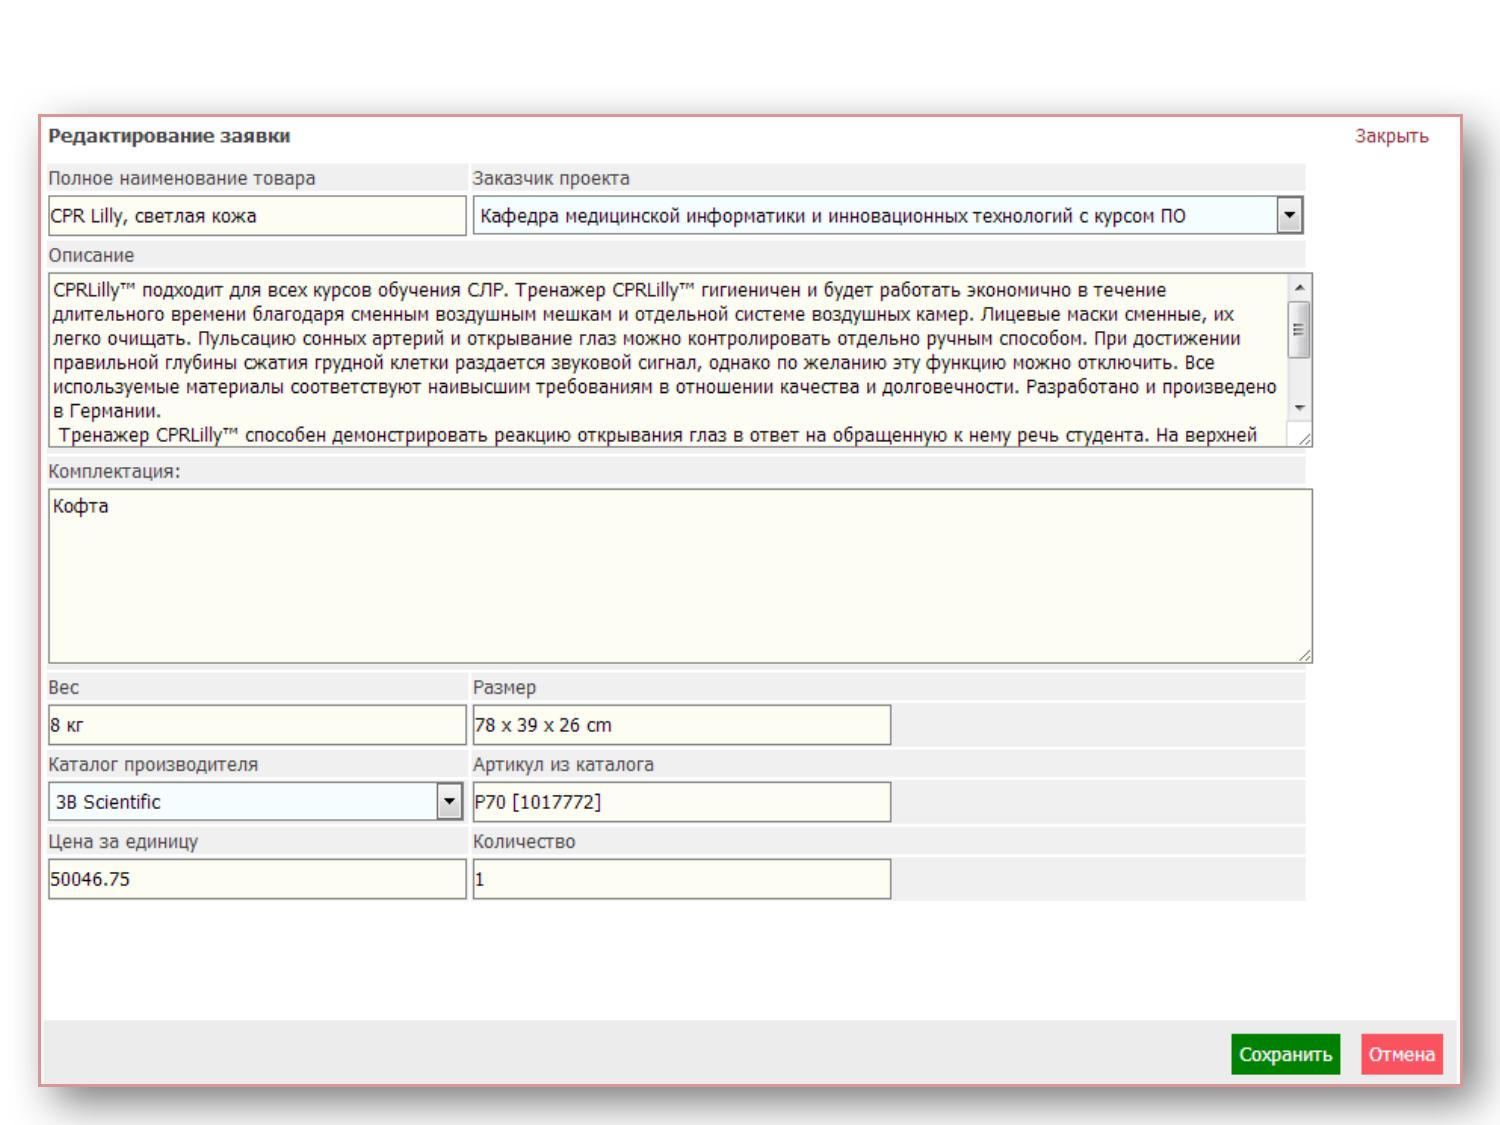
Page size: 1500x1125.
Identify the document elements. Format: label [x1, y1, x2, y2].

picture [40, 117, 1460, 1085]
